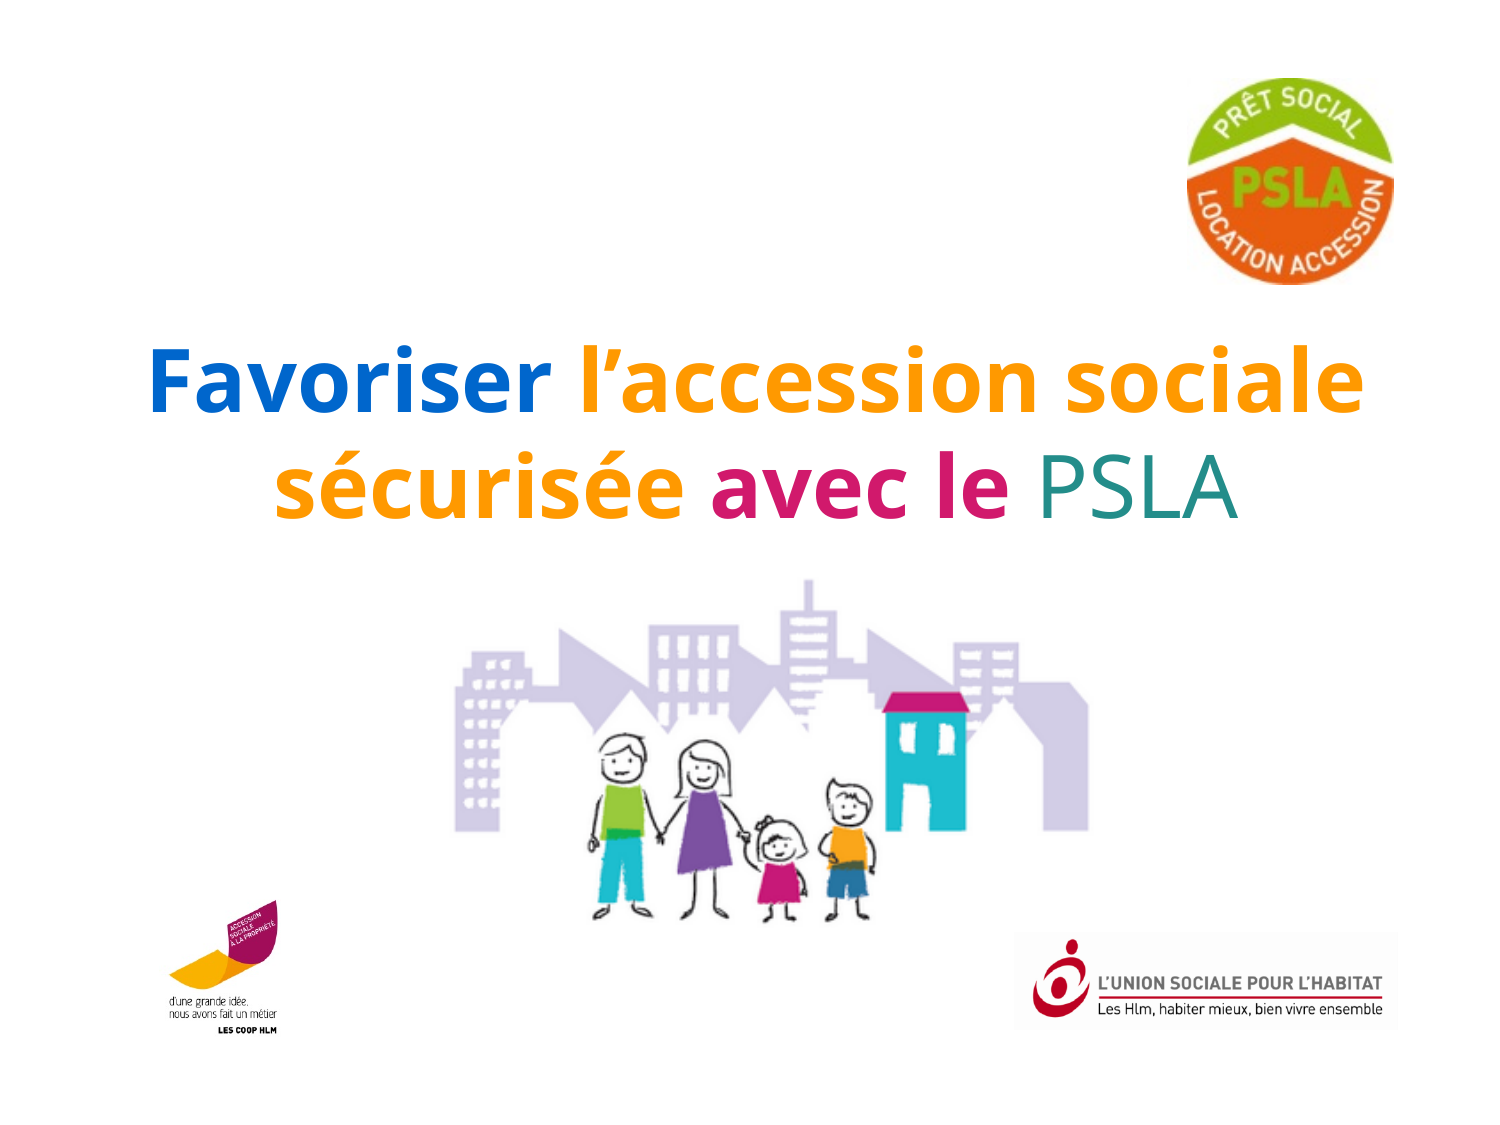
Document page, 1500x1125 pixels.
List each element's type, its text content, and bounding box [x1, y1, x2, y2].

picture [401, 513, 1398, 1030]
title Favoriser l’accession sociale sécurisée avec le PSLA [118, 309, 1394, 551]
picture [159, 888, 289, 1043]
picture [1186, 77, 1394, 286]
